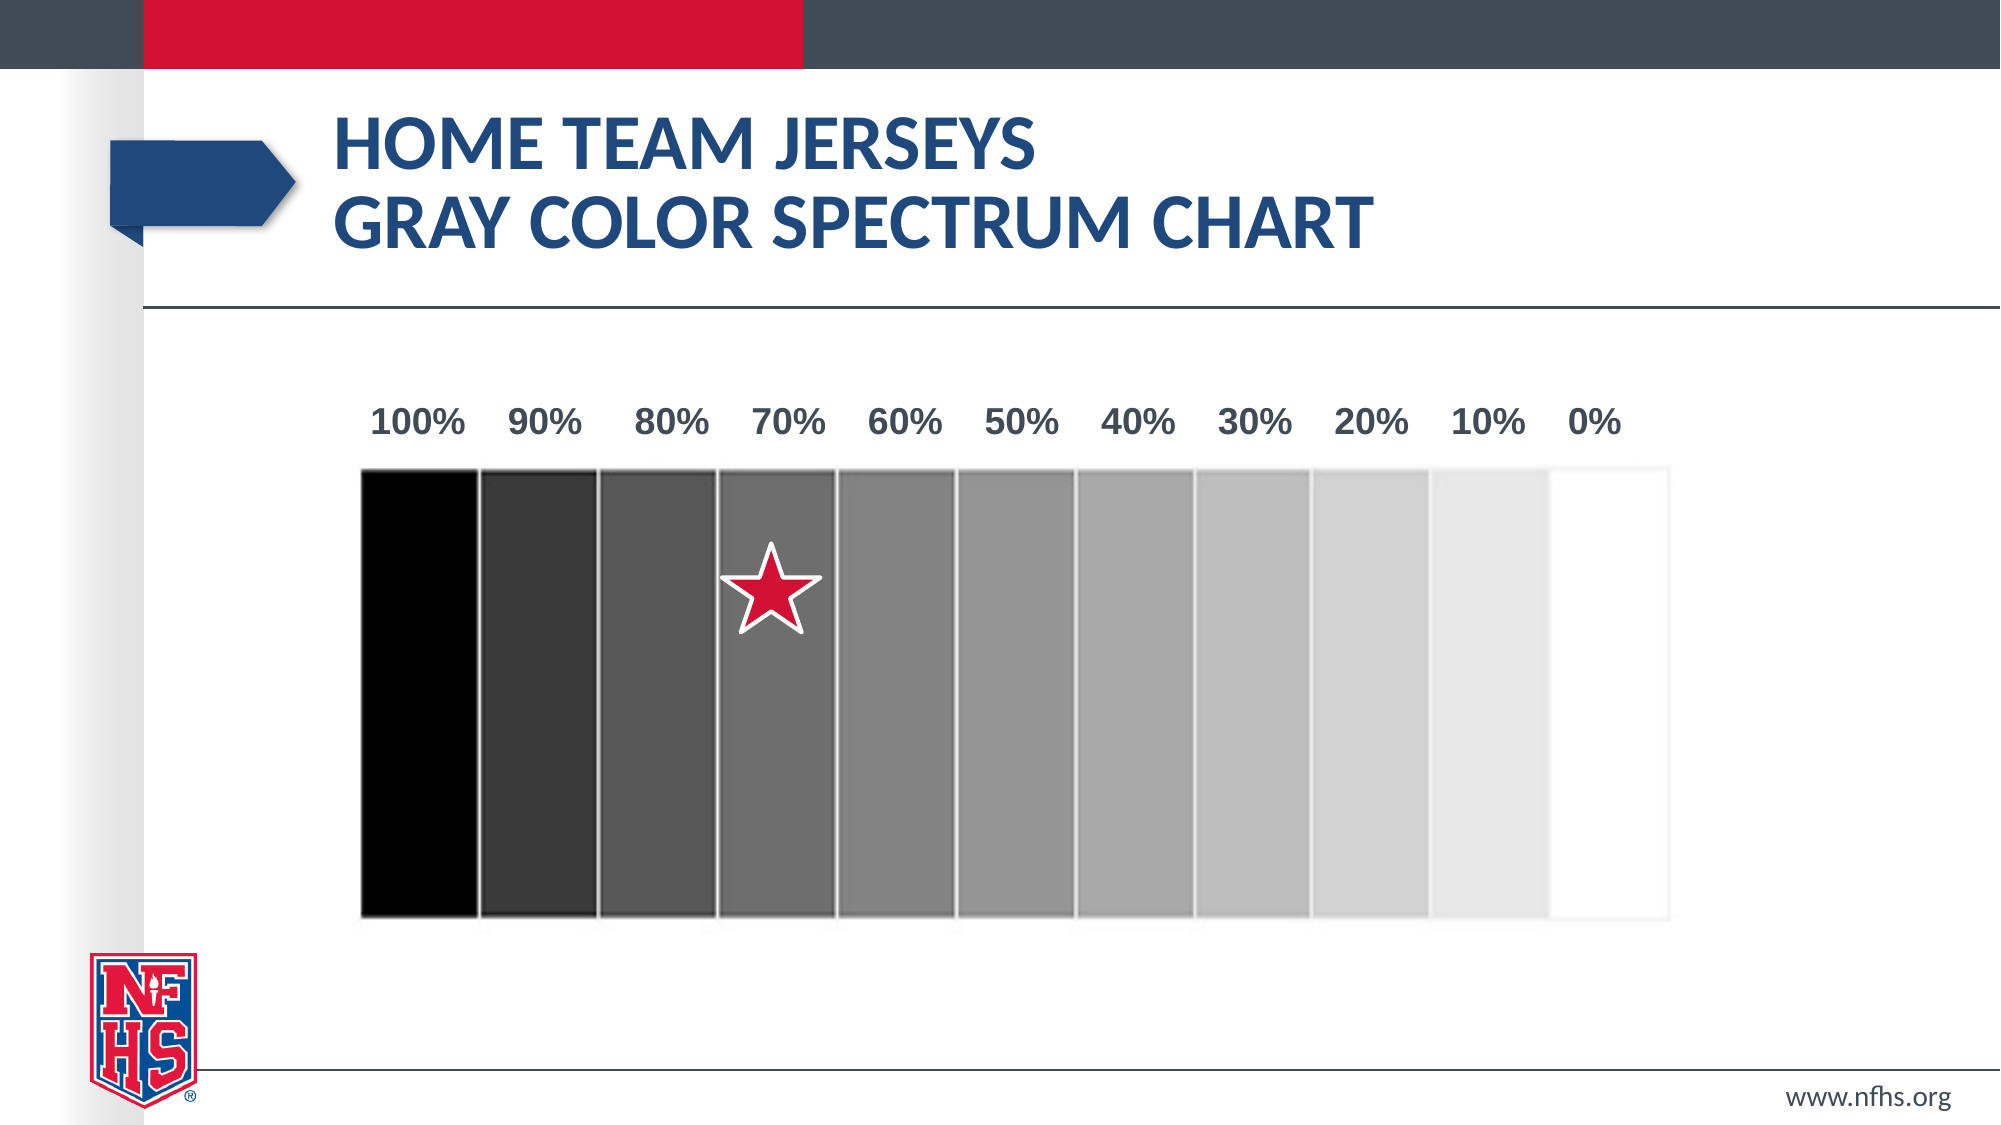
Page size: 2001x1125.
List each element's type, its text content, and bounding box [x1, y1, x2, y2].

picture [90, 953, 197, 1109]
list 100% 90% 80% 70% 60% 50% 40% 30% 20% 10% 0% [313, 324, 1725, 1087]
title HOME Team Jerseys Gray Color Spectrum chart [318, 85, 1964, 285]
footer www.nfhs.org [1639, 1070, 1967, 1119]
picture [349, 462, 1687, 934]
